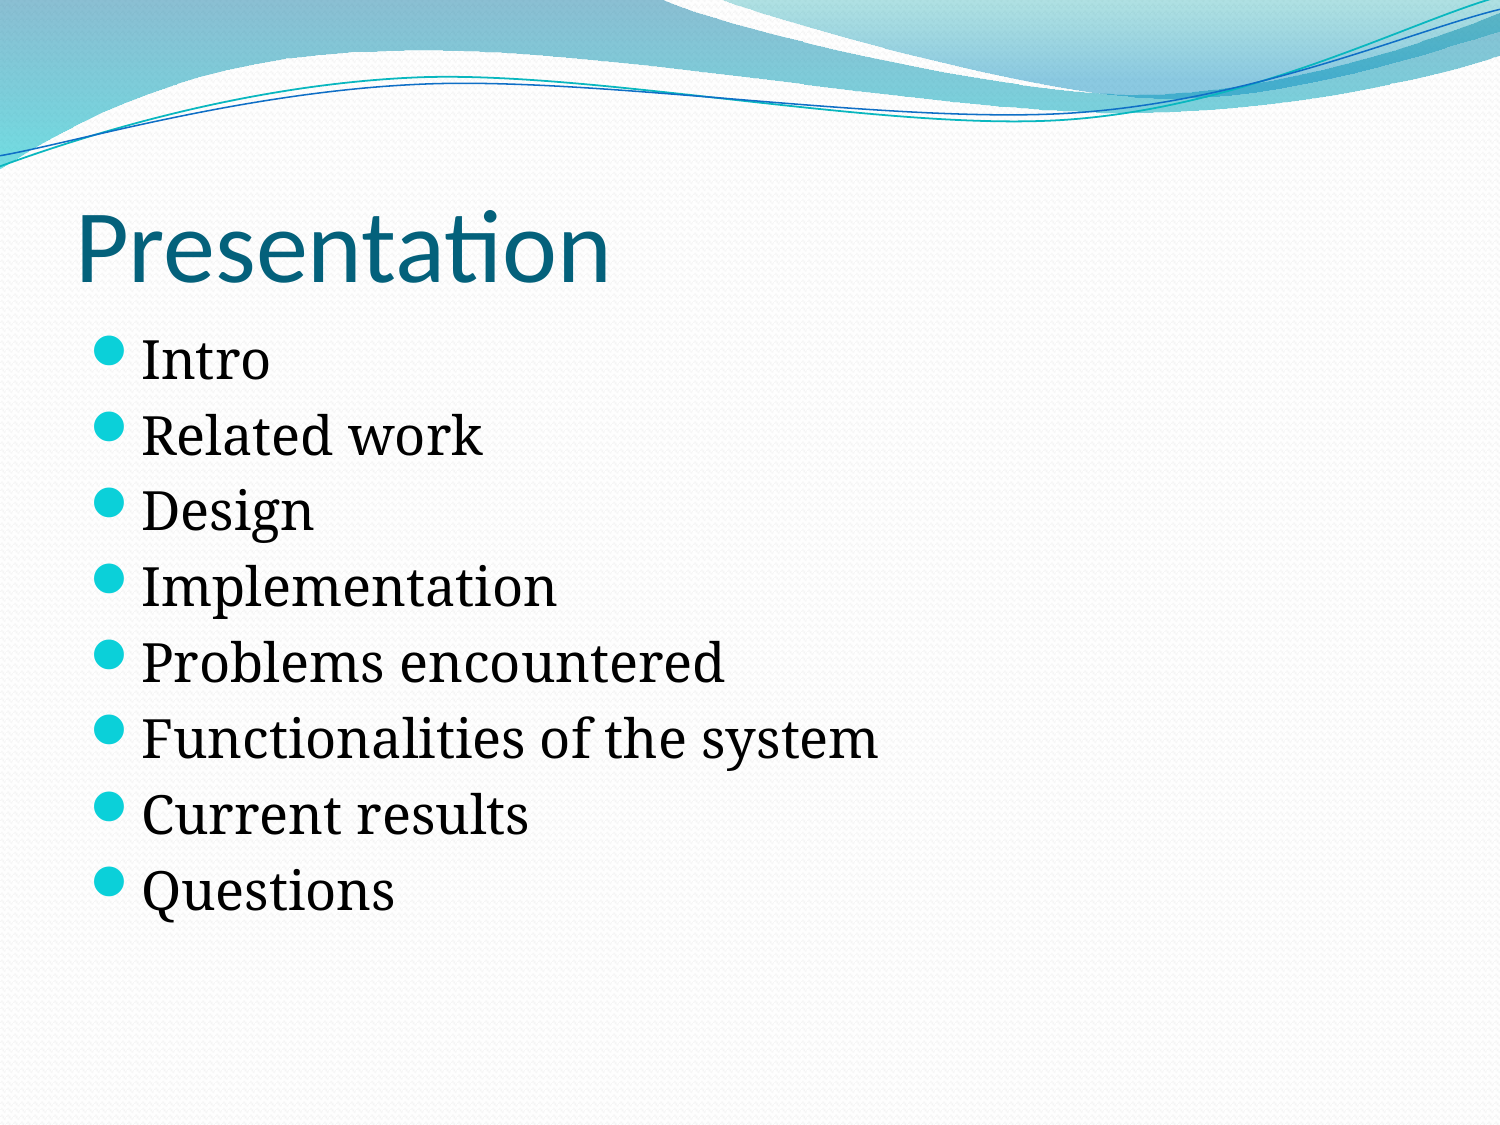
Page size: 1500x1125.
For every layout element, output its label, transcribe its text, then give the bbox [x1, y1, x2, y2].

list Intro Related work Design Implementation Problems encountered Functionalities of the system Current results Questions [75, 317, 1425, 1038]
title Presentation [75, 115, 1425, 303]
